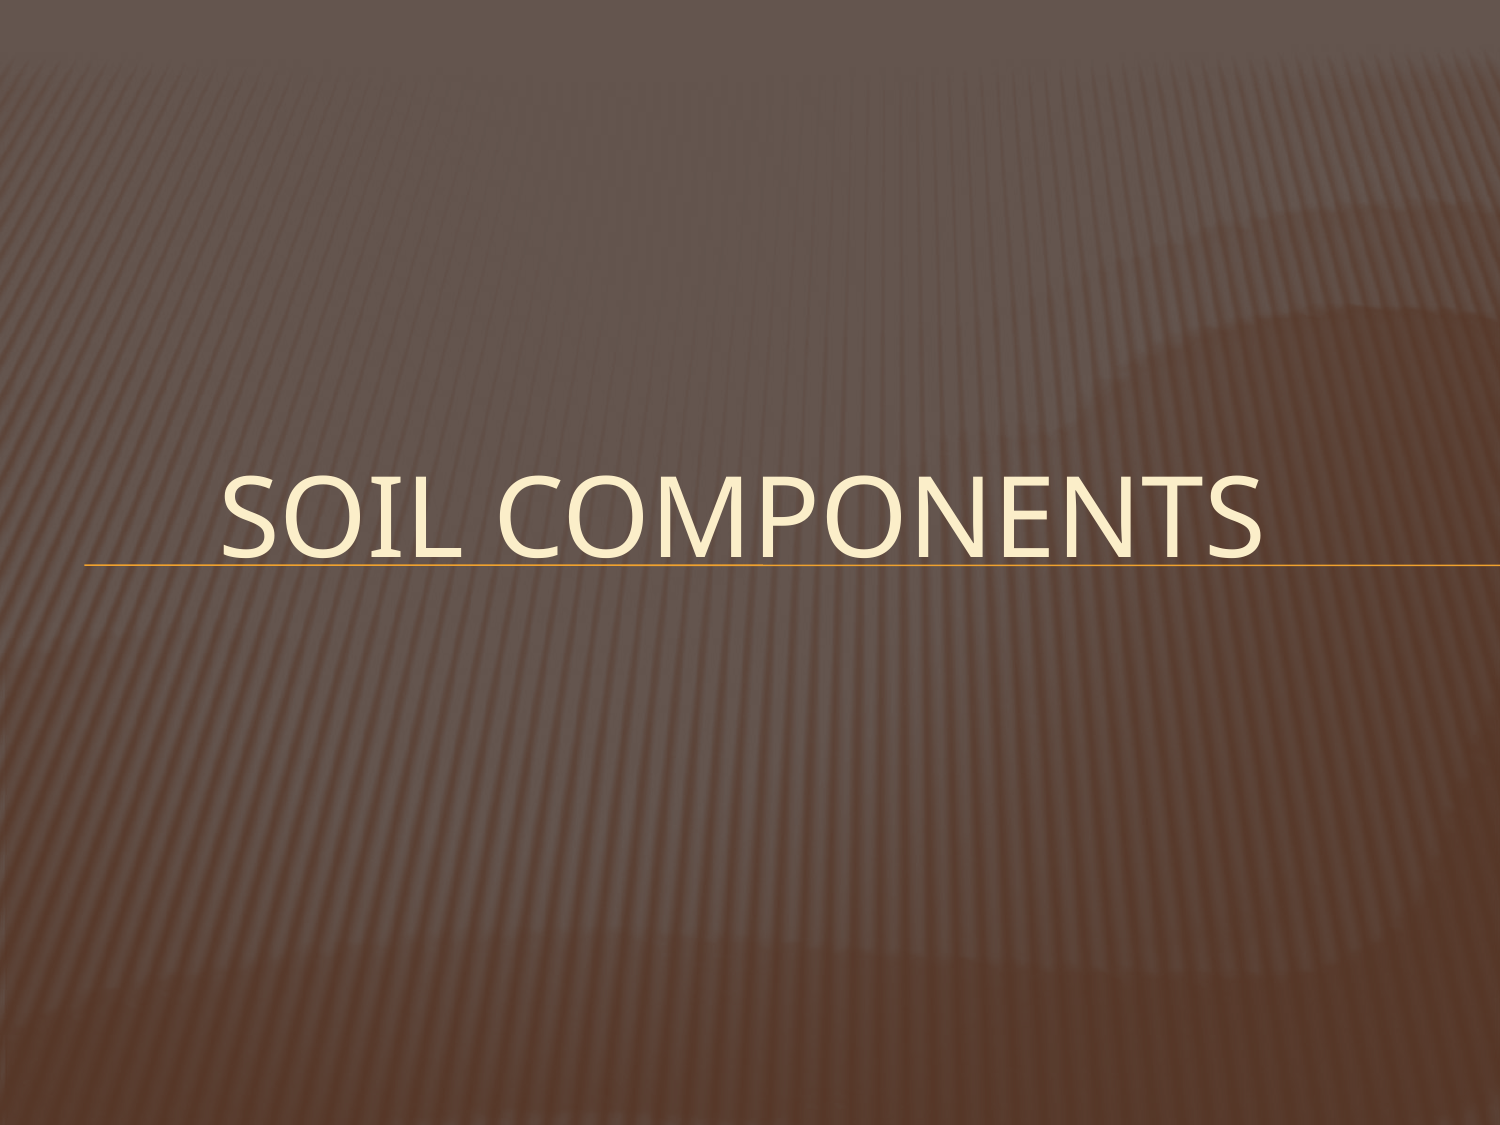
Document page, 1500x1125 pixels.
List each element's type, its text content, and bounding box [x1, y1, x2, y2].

title Soil Components [29, 437, 1455, 632]
